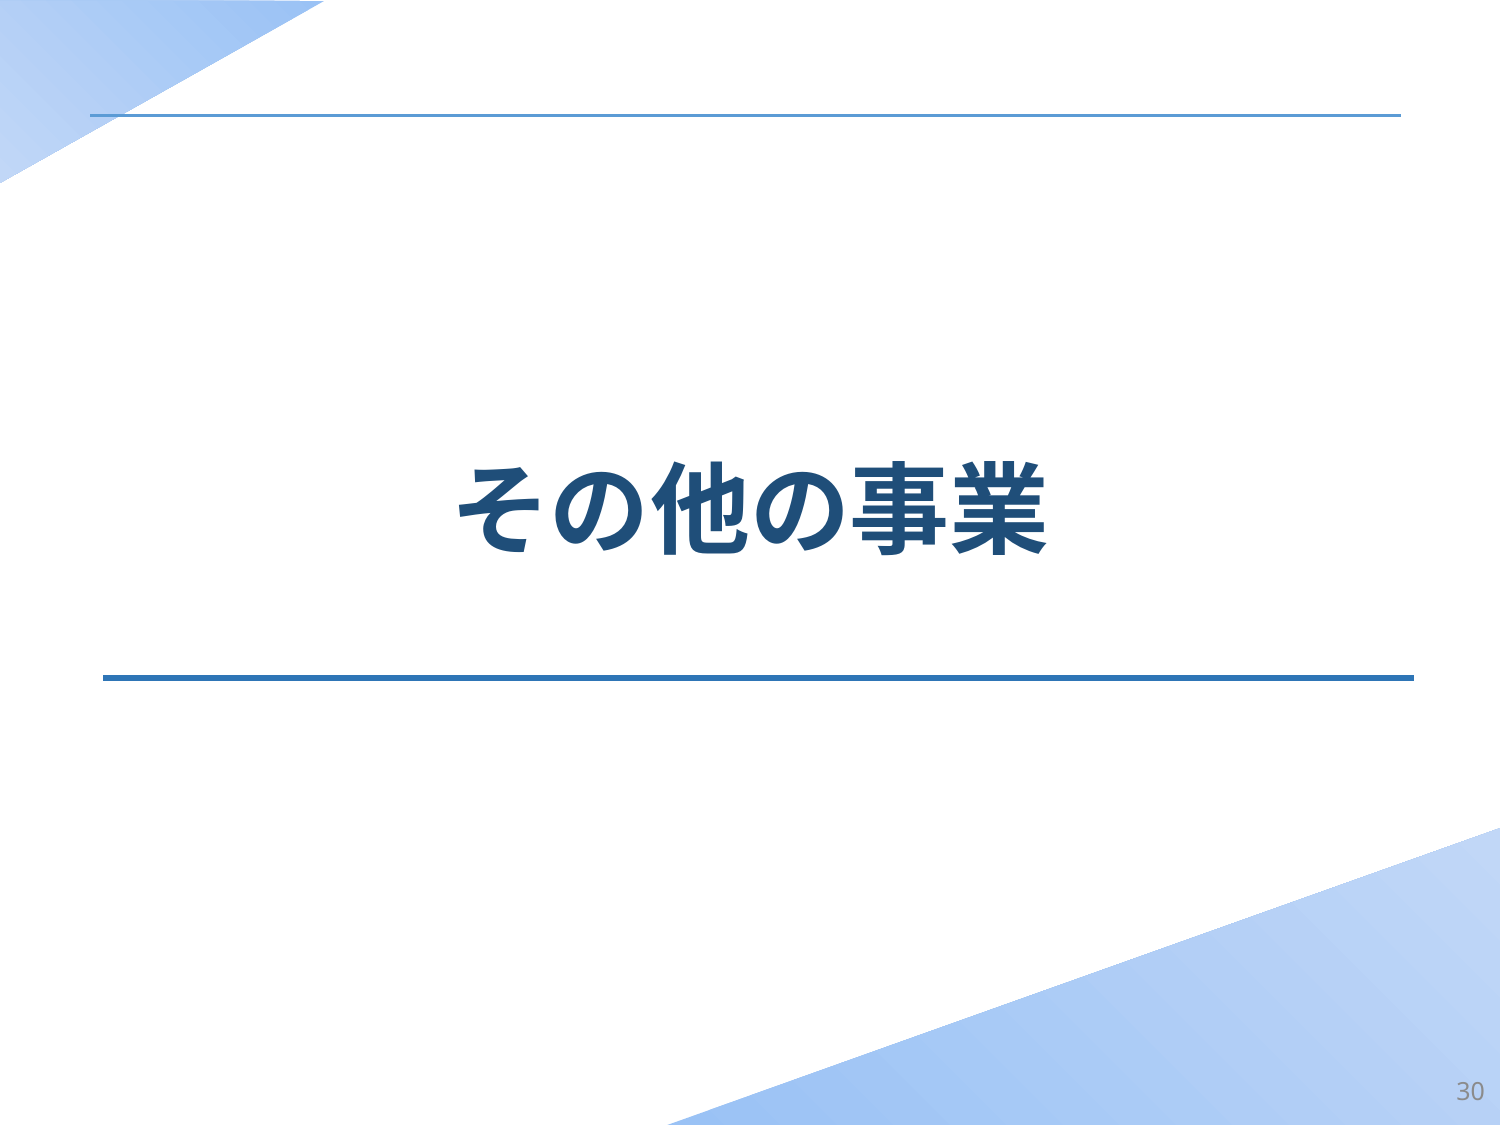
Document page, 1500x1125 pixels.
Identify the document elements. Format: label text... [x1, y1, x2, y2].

slide_number 30 [1162, 1062, 1500, 1122]
title その他の事業 [112, 184, 1388, 576]
